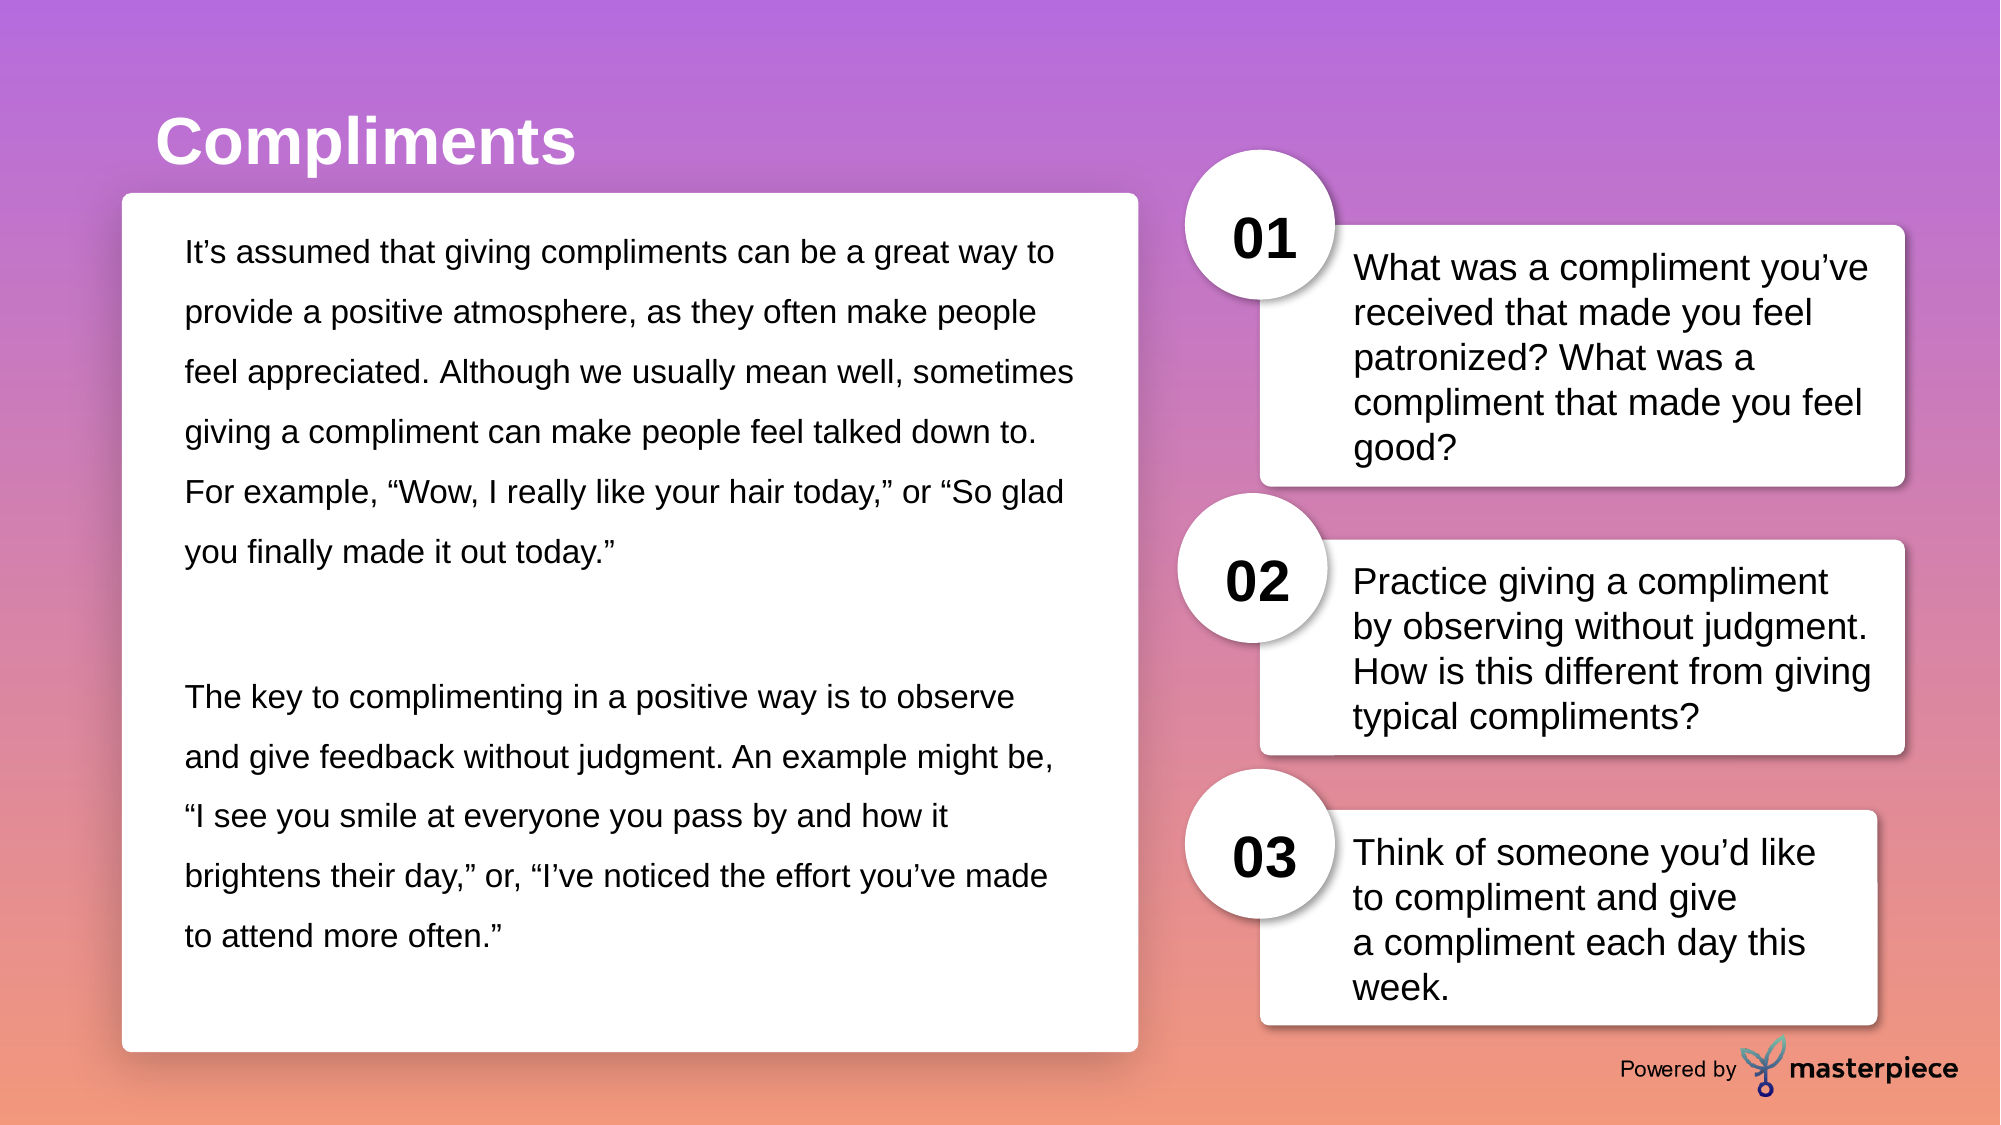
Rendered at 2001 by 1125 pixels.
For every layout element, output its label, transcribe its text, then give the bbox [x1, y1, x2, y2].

picture [1620, 1034, 1960, 1097]
text_box Practice giving a compliment by observing without judgment. How is this different from giving typical compliments? [1259, 539, 1905, 756]
text_box 03 [1184, 768, 1335, 919]
text_box 02 [1177, 493, 1328, 643]
text_box 01 [1184, 149, 1335, 300]
text_box It’s assumed that giving compliments can be a great way to provide a positive atmosphere, as they often make people feel appreciated. Although we usually mean well, sometimes giving a compliment can make people feel talked down to. For example, “Wow, I really like your hair today,” or “So glad you finally made it out today.” The key to complimenting in a positive way is to observe and give feedback without judgment. An example might be, “I see you smile at everyone you pass by and how it brightens their day,” or, “I’ve noticed the effort you’ve made to attend more often.” [121, 192, 1139, 1053]
text_box Compliments [140, 90, 1791, 186]
text_box Think of someone you’d like to compliment and give a compliment each day this week. [1260, 809, 1878, 1026]
text_box What was a compliment you’ve received that made you feel patronized? What was a compliment that made you feel good? [1259, 224, 1905, 487]
